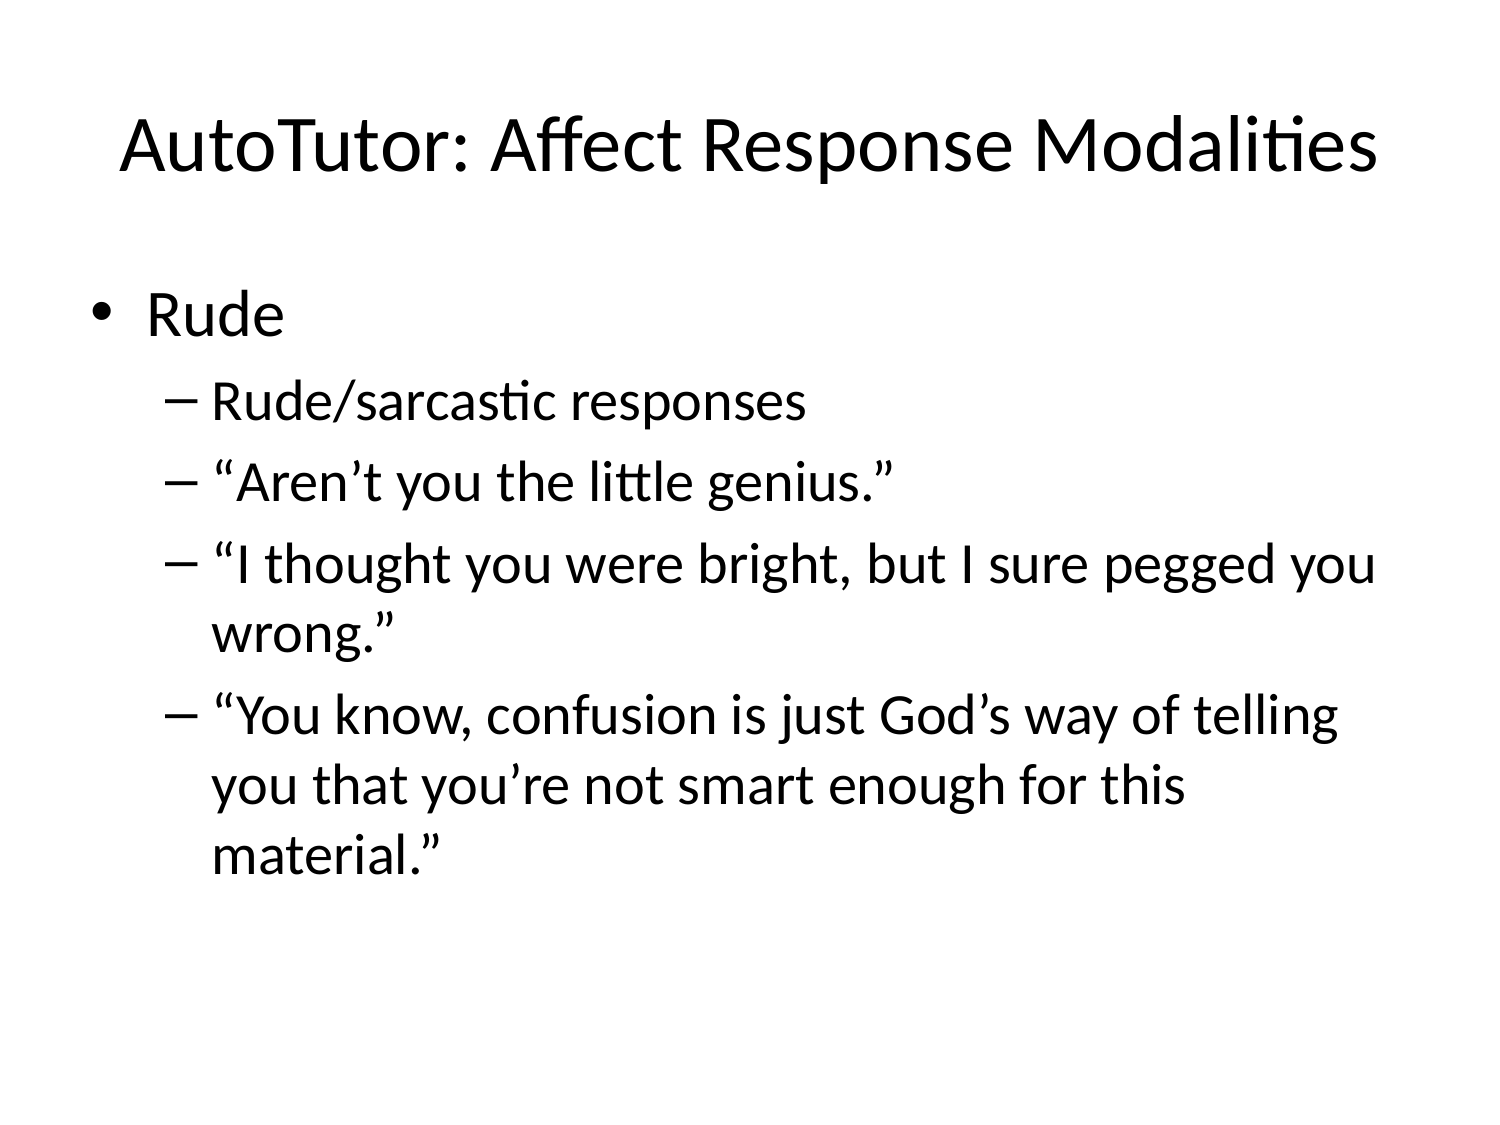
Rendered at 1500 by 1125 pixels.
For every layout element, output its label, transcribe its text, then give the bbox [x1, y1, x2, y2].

title AutoTutor: Affect Response Modalities [75, 45, 1425, 233]
list Rude Rude/sarcastic responses “Aren’t you the little genius.” “I thought you were bright, but I sure pegged you wrong.” “You know, confusion is just God’s way of telling you that you’re not smart enough for this material.” [75, 262, 1425, 1005]
